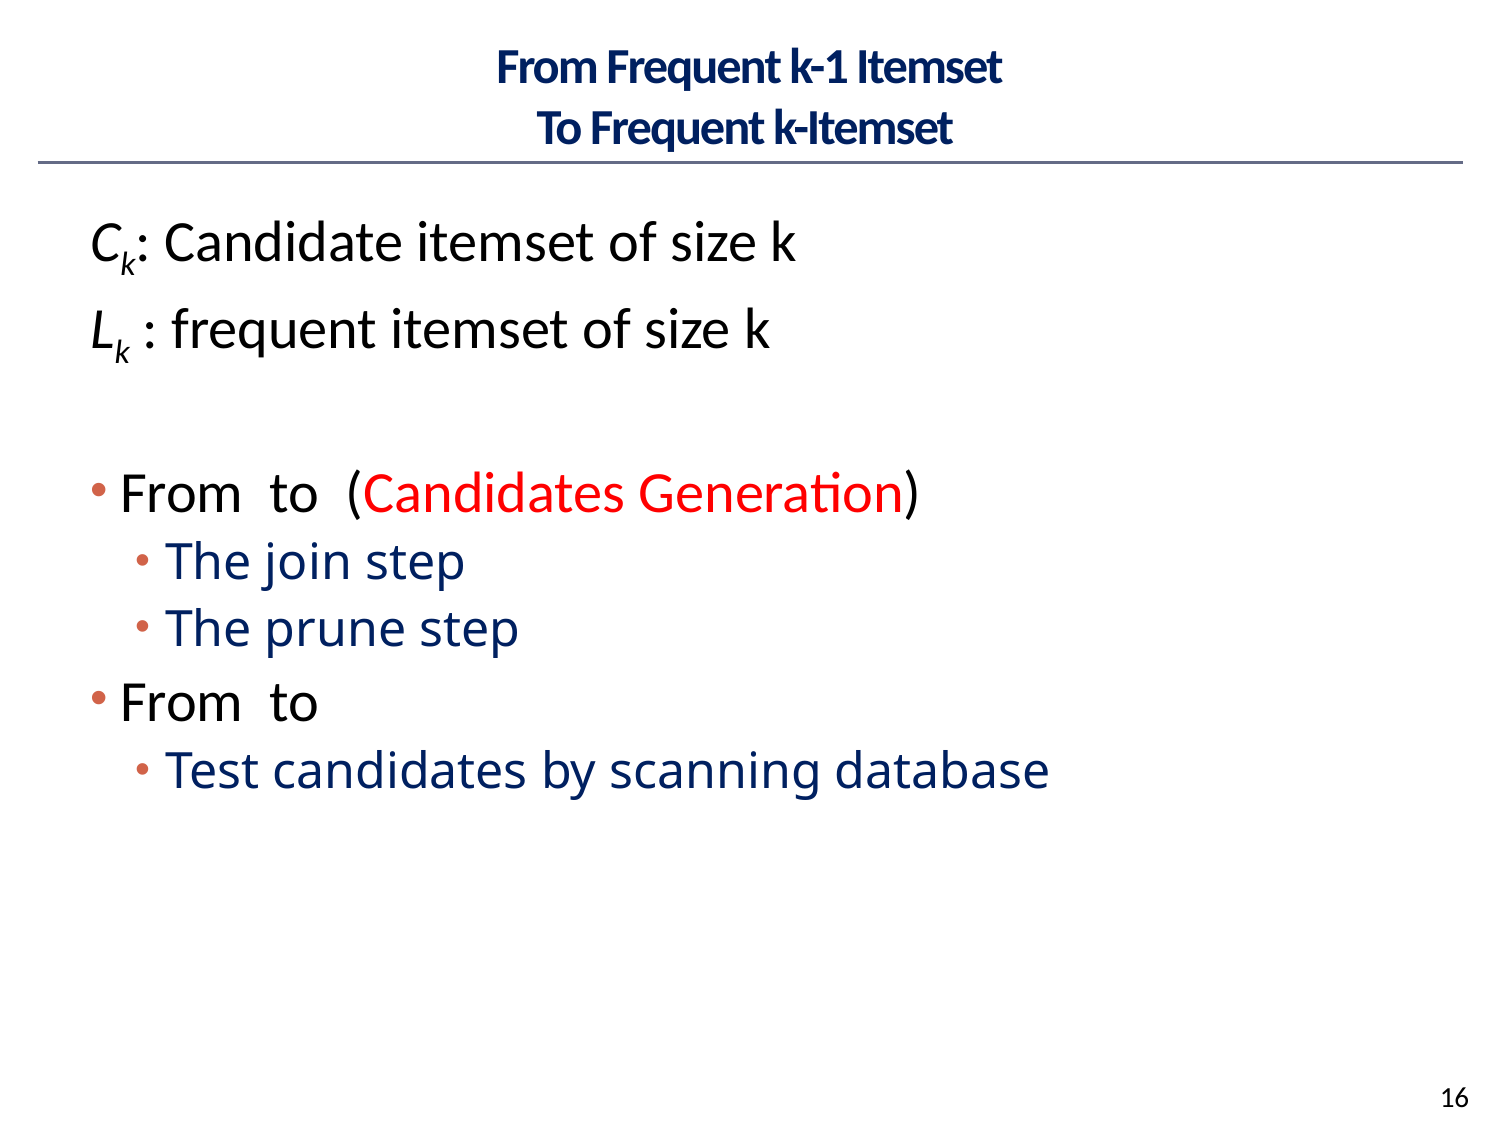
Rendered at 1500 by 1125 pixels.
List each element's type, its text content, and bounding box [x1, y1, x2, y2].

title From Frequent k-1 Itemset To Frequent k-Itemset [75, 24, 1425, 163]
slide_number 16 [1425, 1071, 1500, 1125]
